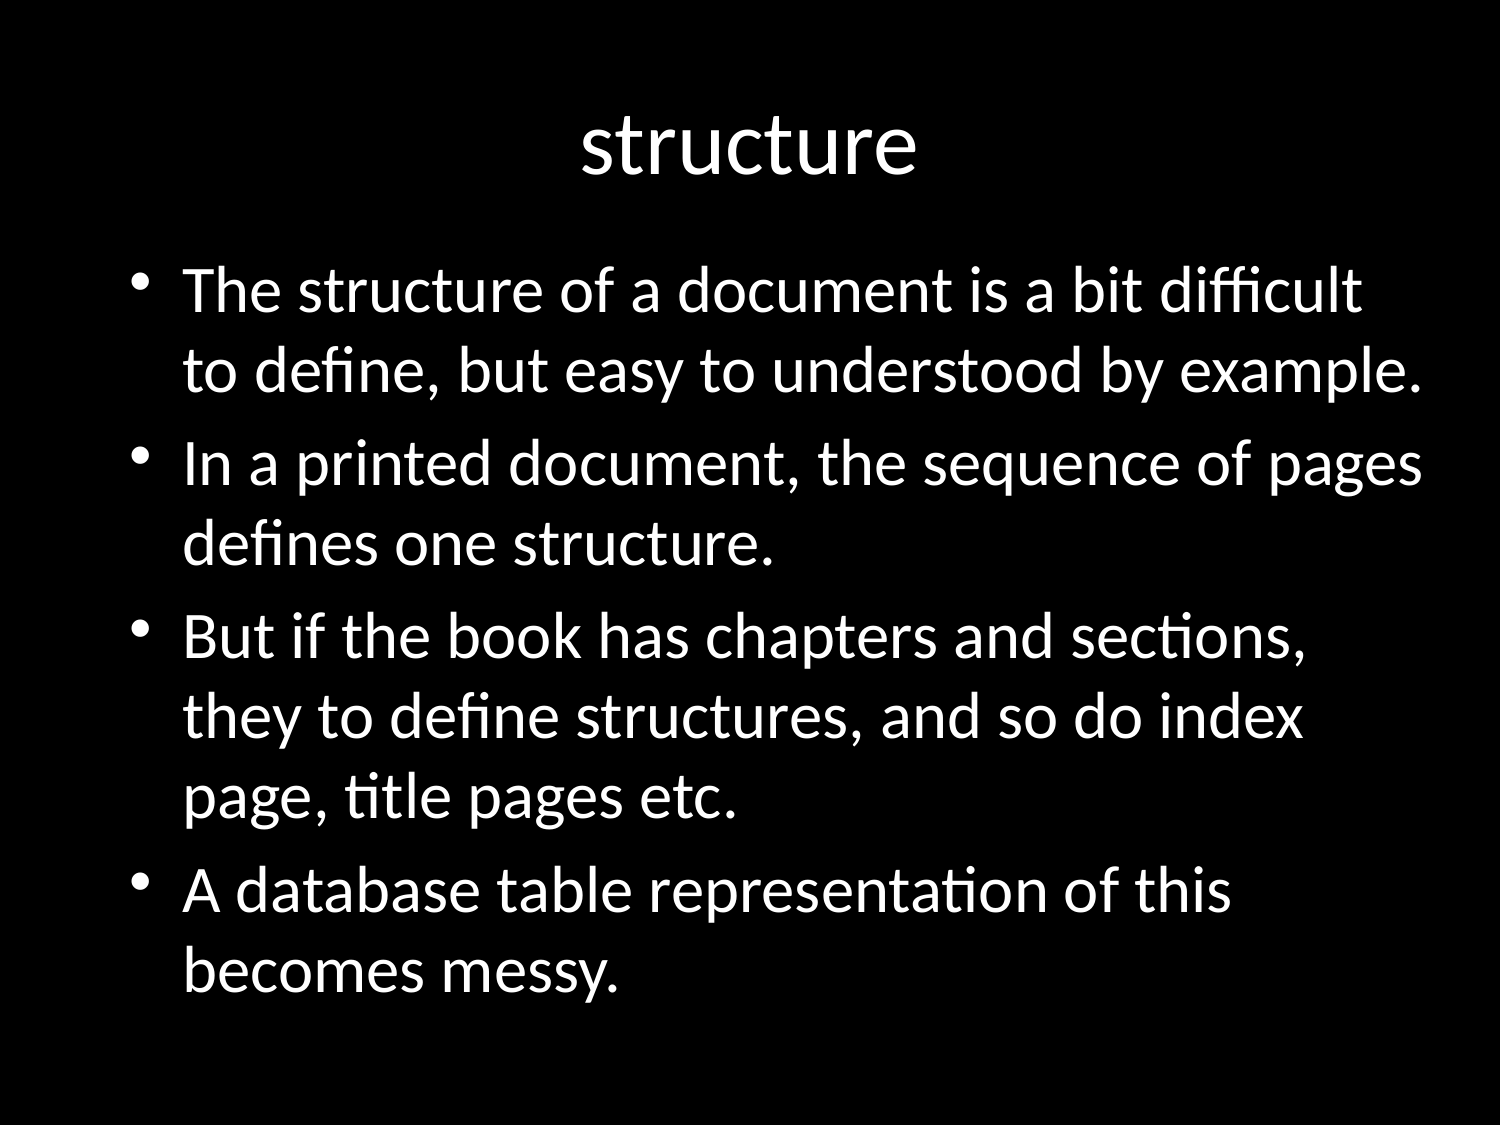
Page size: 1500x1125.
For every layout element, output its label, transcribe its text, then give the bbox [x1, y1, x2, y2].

list The structure of a document is a bit difficult to define, but easy to understood by example. In a printed document, the sequence of pages defines one structure. But if the book has chapters and sections, they to define structures, and so do index page, title pages etc. A database table representation of this becomes messy. [96, 238, 1447, 1072]
title structure [74, 52, 1425, 225]
